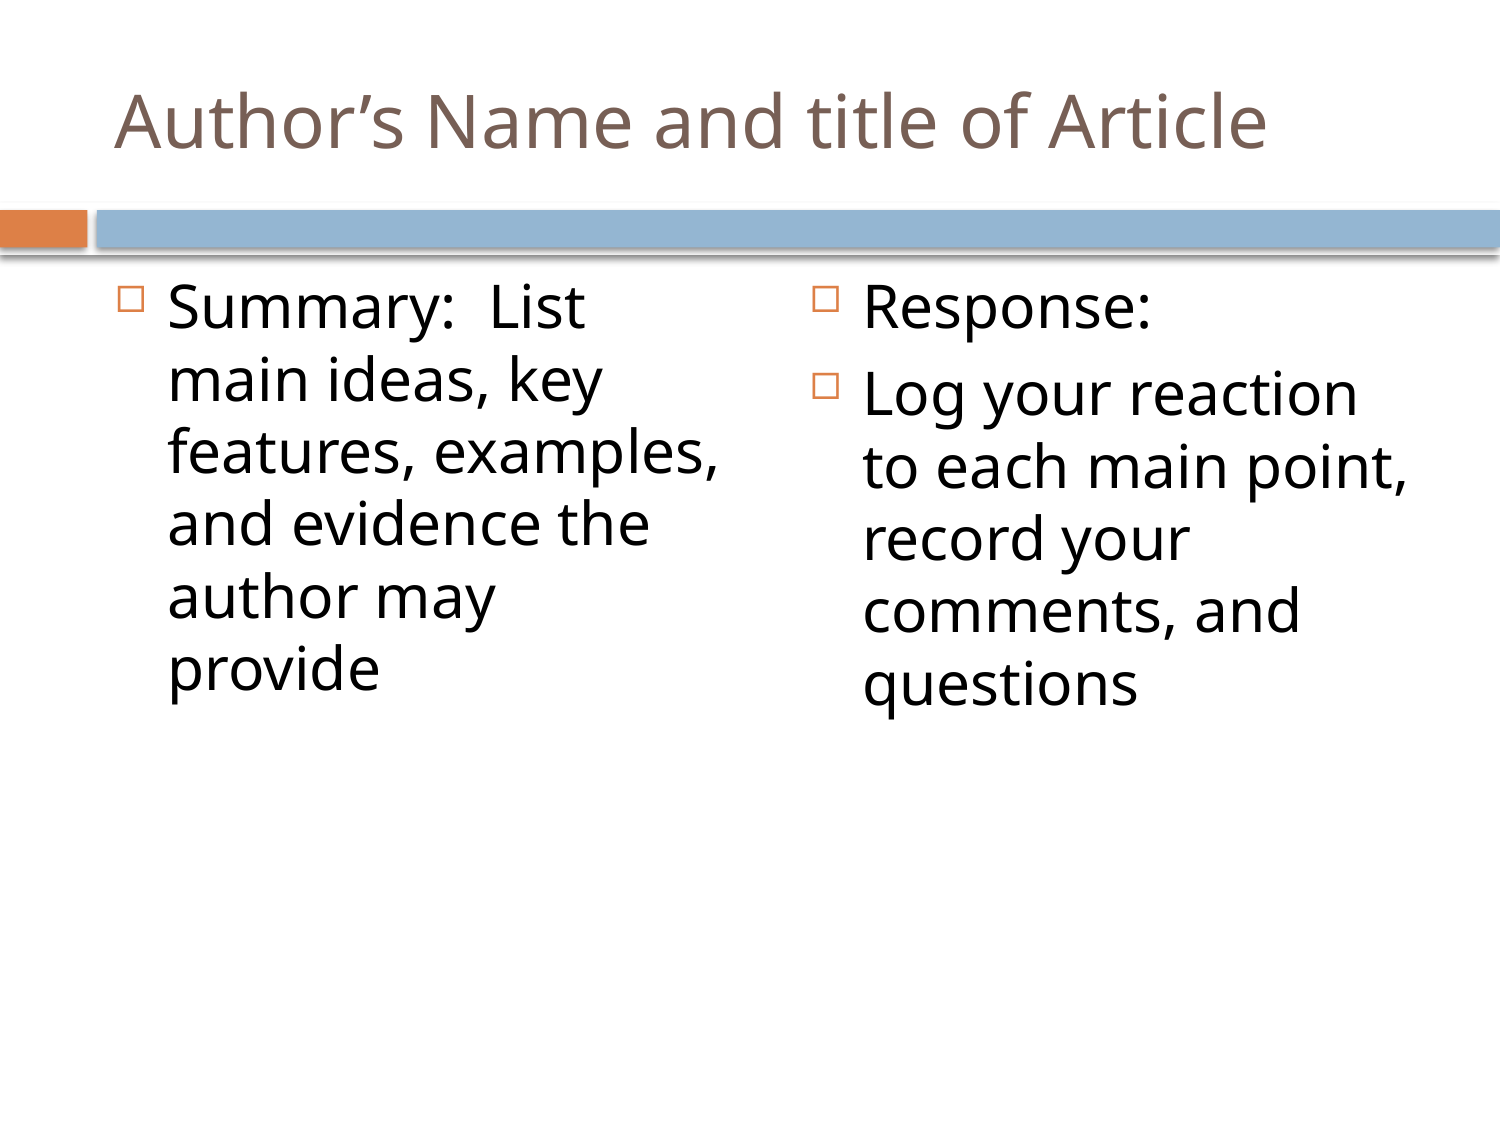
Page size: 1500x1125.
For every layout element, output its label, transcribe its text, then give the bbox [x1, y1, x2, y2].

title Author’s Name and title of Article [99, 37, 1438, 200]
list Response: Log your reaction to each main point, record your comments, and questions [794, 260, 1433, 1011]
list Summary: List main ideas, key features, examples, and evidence the author may provide [99, 260, 738, 1011]
